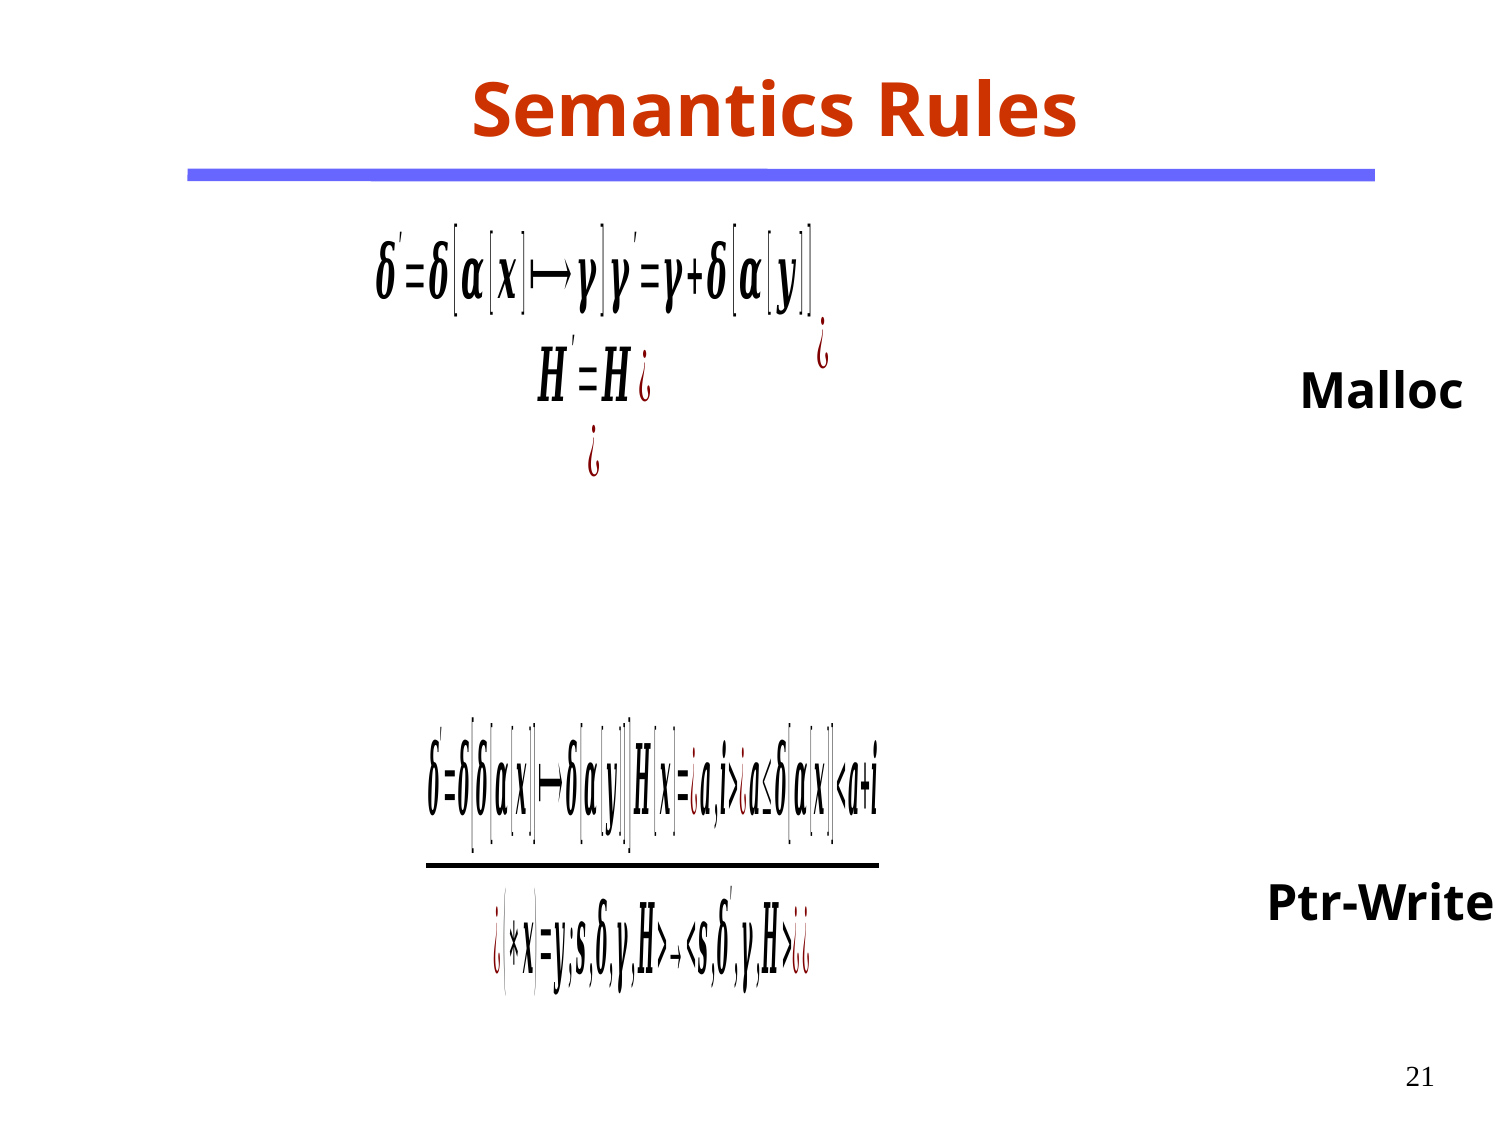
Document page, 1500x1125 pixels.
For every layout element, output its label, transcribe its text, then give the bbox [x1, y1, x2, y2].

title Semantics Rules [87, 50, 1463, 163]
text_box Malloc [1138, 350, 1500, 426]
text_box Ptr-Write [1136, 862, 1500, 938]
